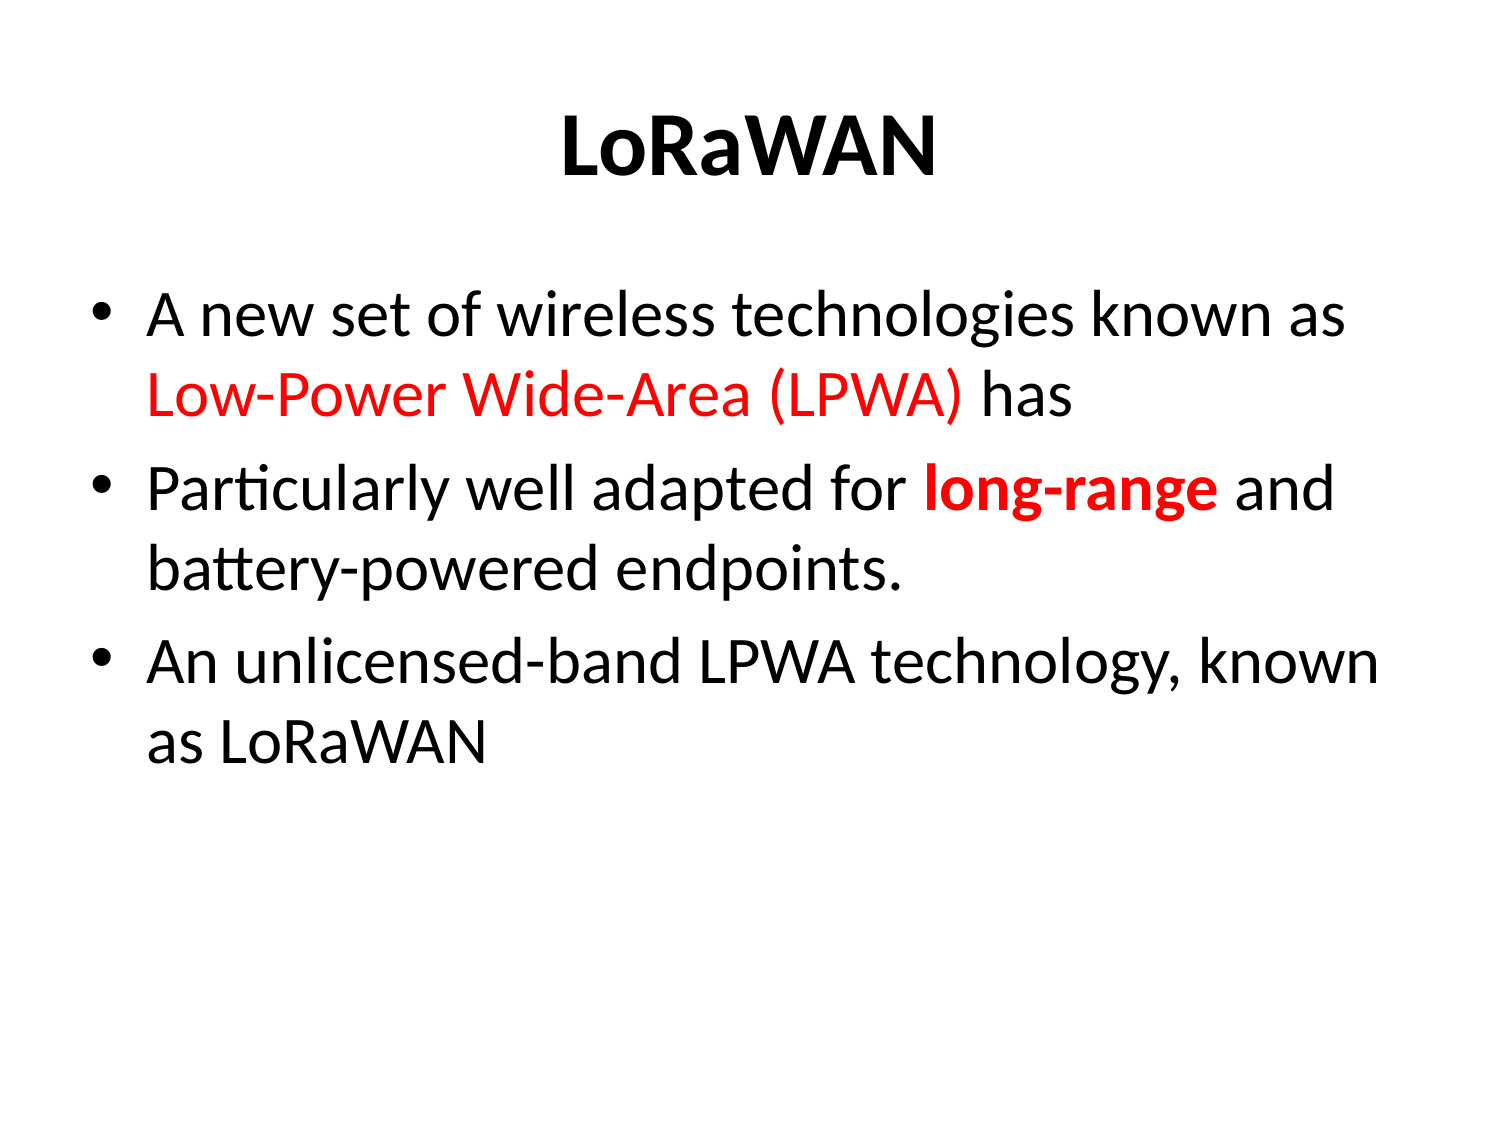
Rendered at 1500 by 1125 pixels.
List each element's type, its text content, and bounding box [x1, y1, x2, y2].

title LoRaWAN [75, 45, 1425, 233]
list A new set of wireless technologies known as Low-Power Wide-Area (LPWA) has Particularly well adapted for long-range and battery-powered endpoints. An unlicensed-band LPWA technology, known as LoRaWAN [75, 262, 1425, 1005]
